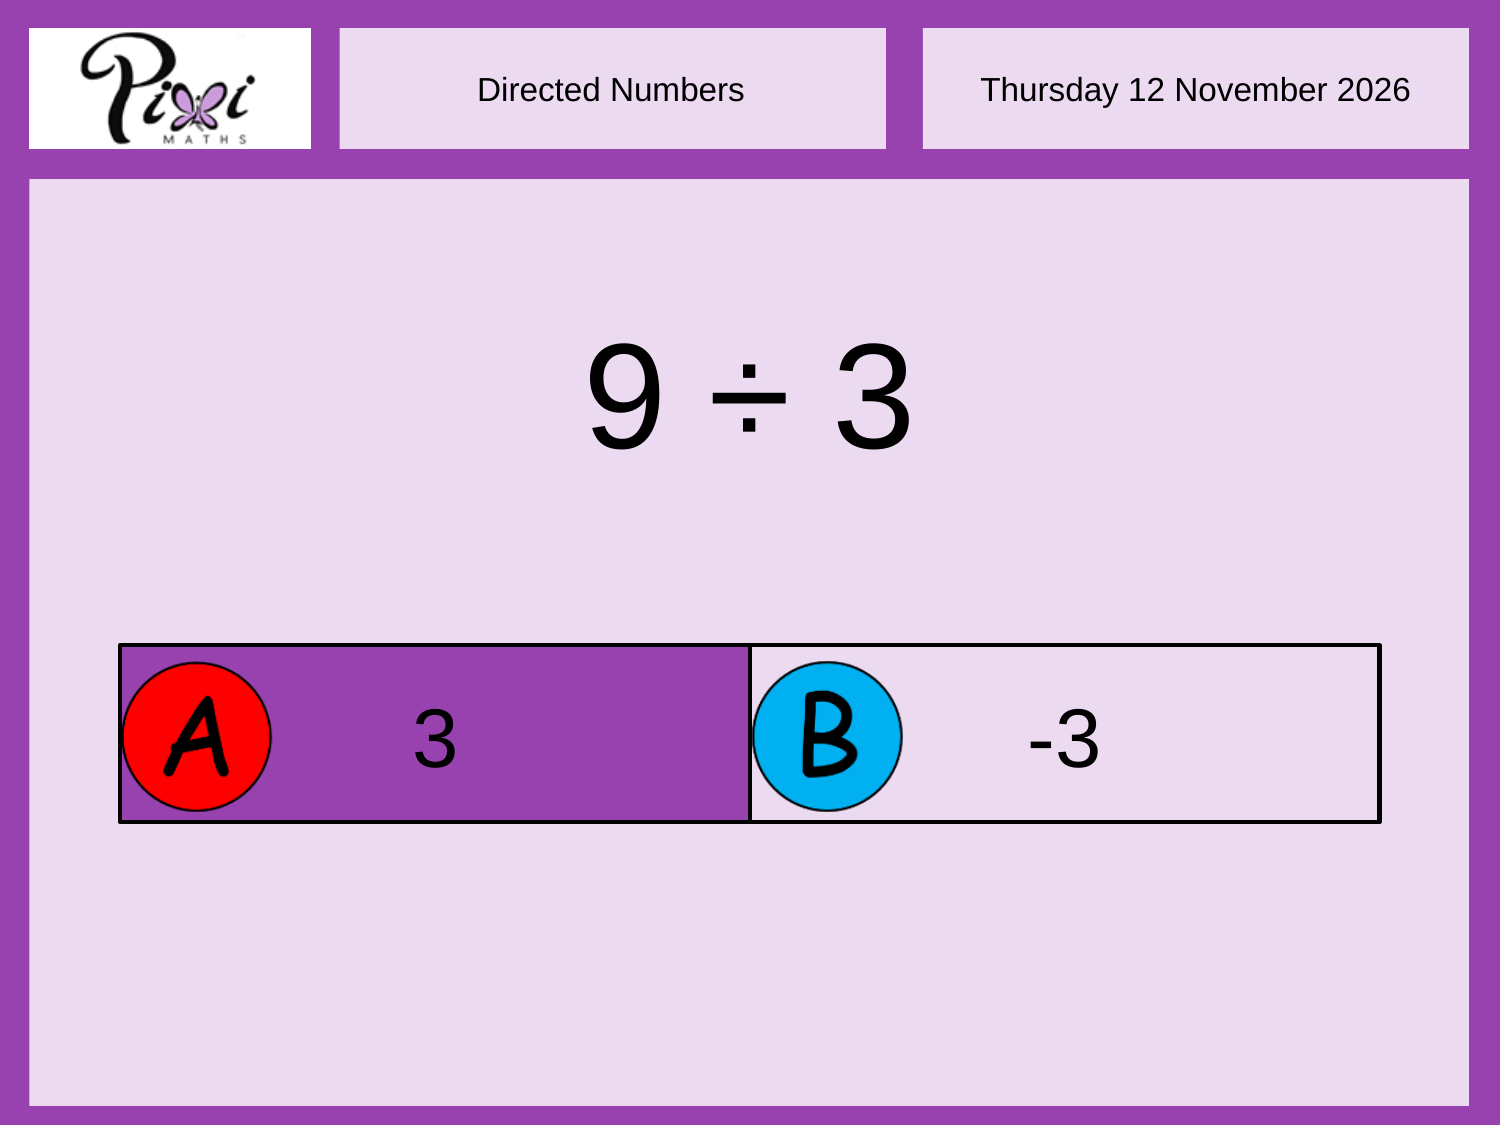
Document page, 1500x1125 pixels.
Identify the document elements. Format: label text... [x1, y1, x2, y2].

text_box -3 [931, 643, 1382, 824]
text_box 3 [307, 643, 720, 824]
text_box 9 ÷ 3 [41, 290, 1459, 486]
picture [0, 0, 1500, 1125]
